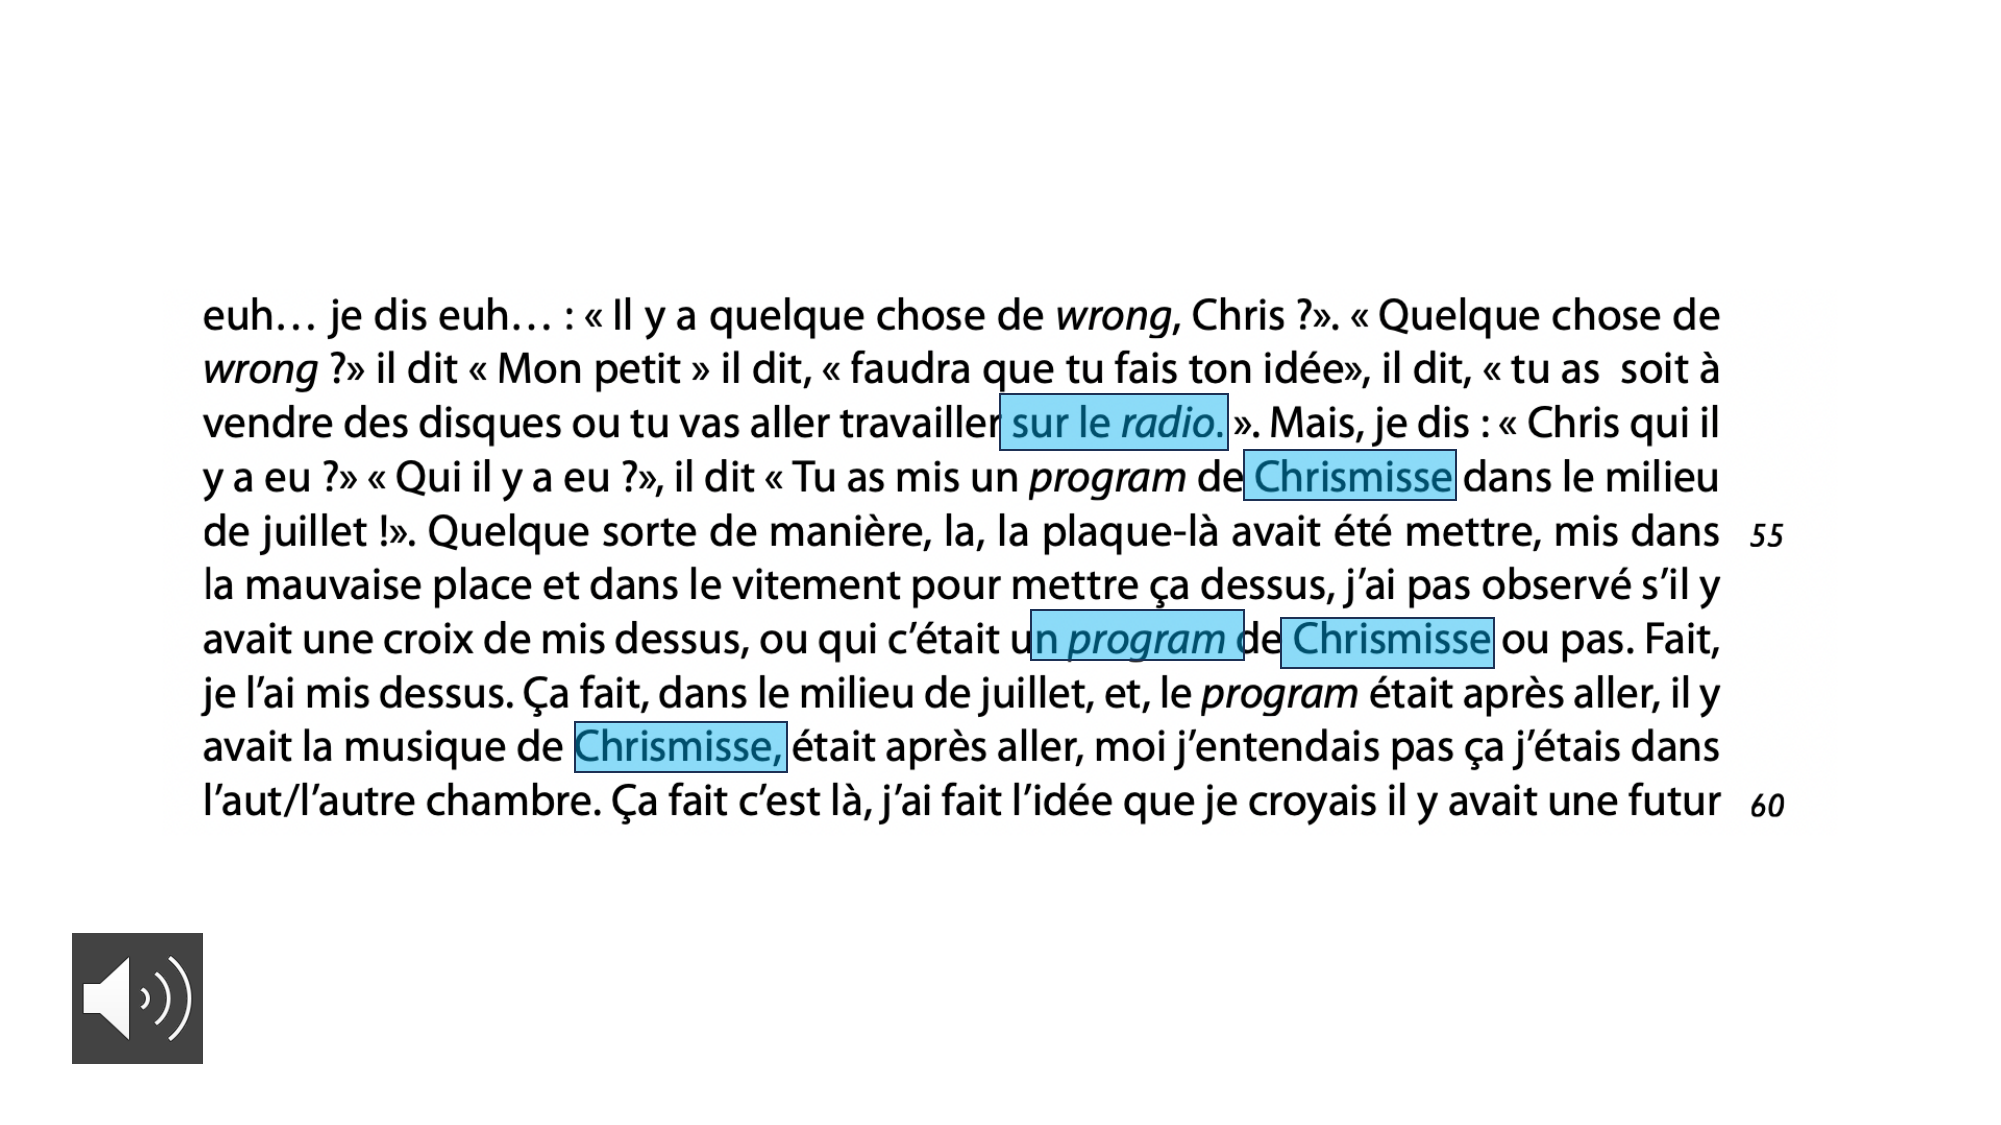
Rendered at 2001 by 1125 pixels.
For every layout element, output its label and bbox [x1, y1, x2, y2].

list [162, 289, 1838, 836]
picture [70, 931, 205, 1066]
